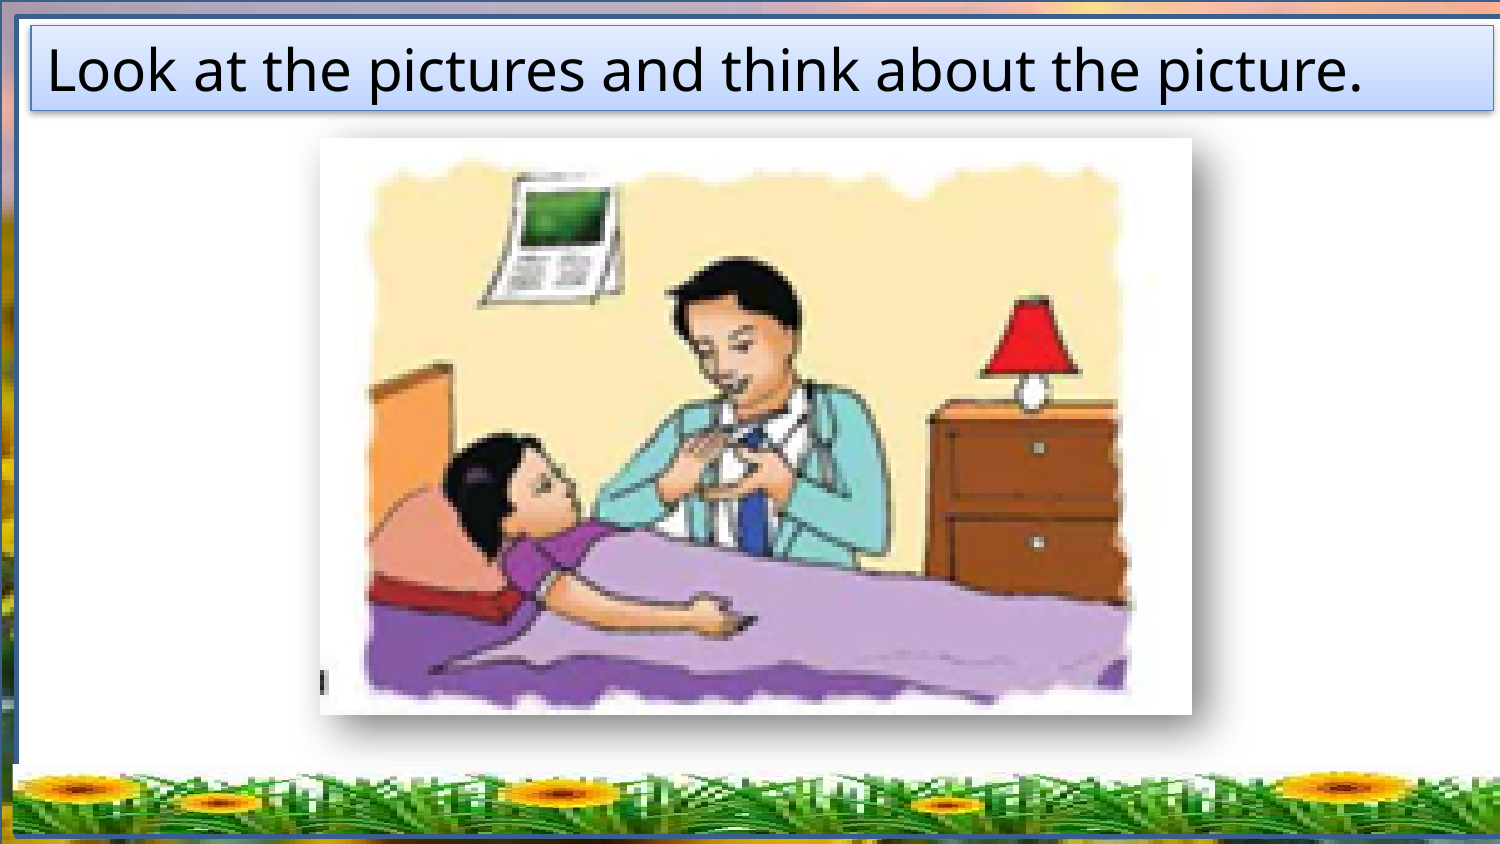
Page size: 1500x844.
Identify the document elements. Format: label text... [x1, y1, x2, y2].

text_box Look at the pictures and think about the picture. [30, 25, 1494, 111]
picture [12, 764, 1500, 834]
picture [320, 138, 1192, 715]
text_box [0, 0, 1500, 844]
